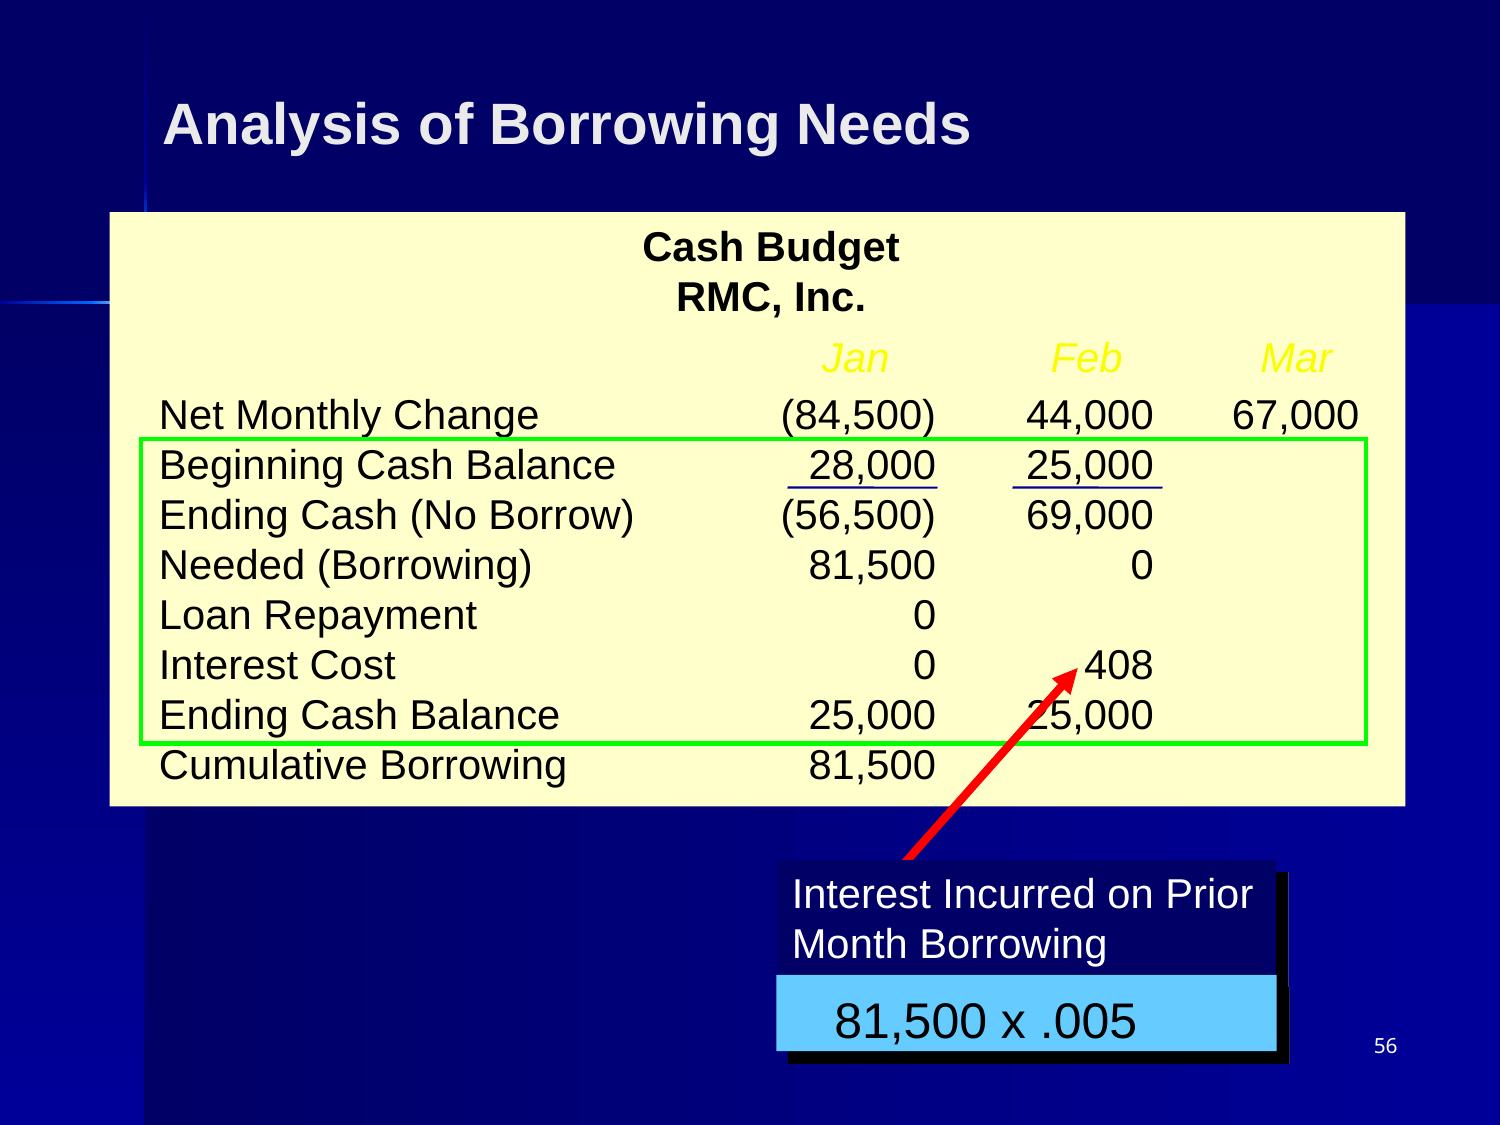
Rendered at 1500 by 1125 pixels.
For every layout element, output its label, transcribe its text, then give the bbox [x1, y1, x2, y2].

slide_number 56 [1099, 1024, 1413, 1101]
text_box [109, 211, 1406, 807]
text_box Analysis of Borrowing Needs [147, 92, 988, 163]
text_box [776, 859, 1277, 1057]
